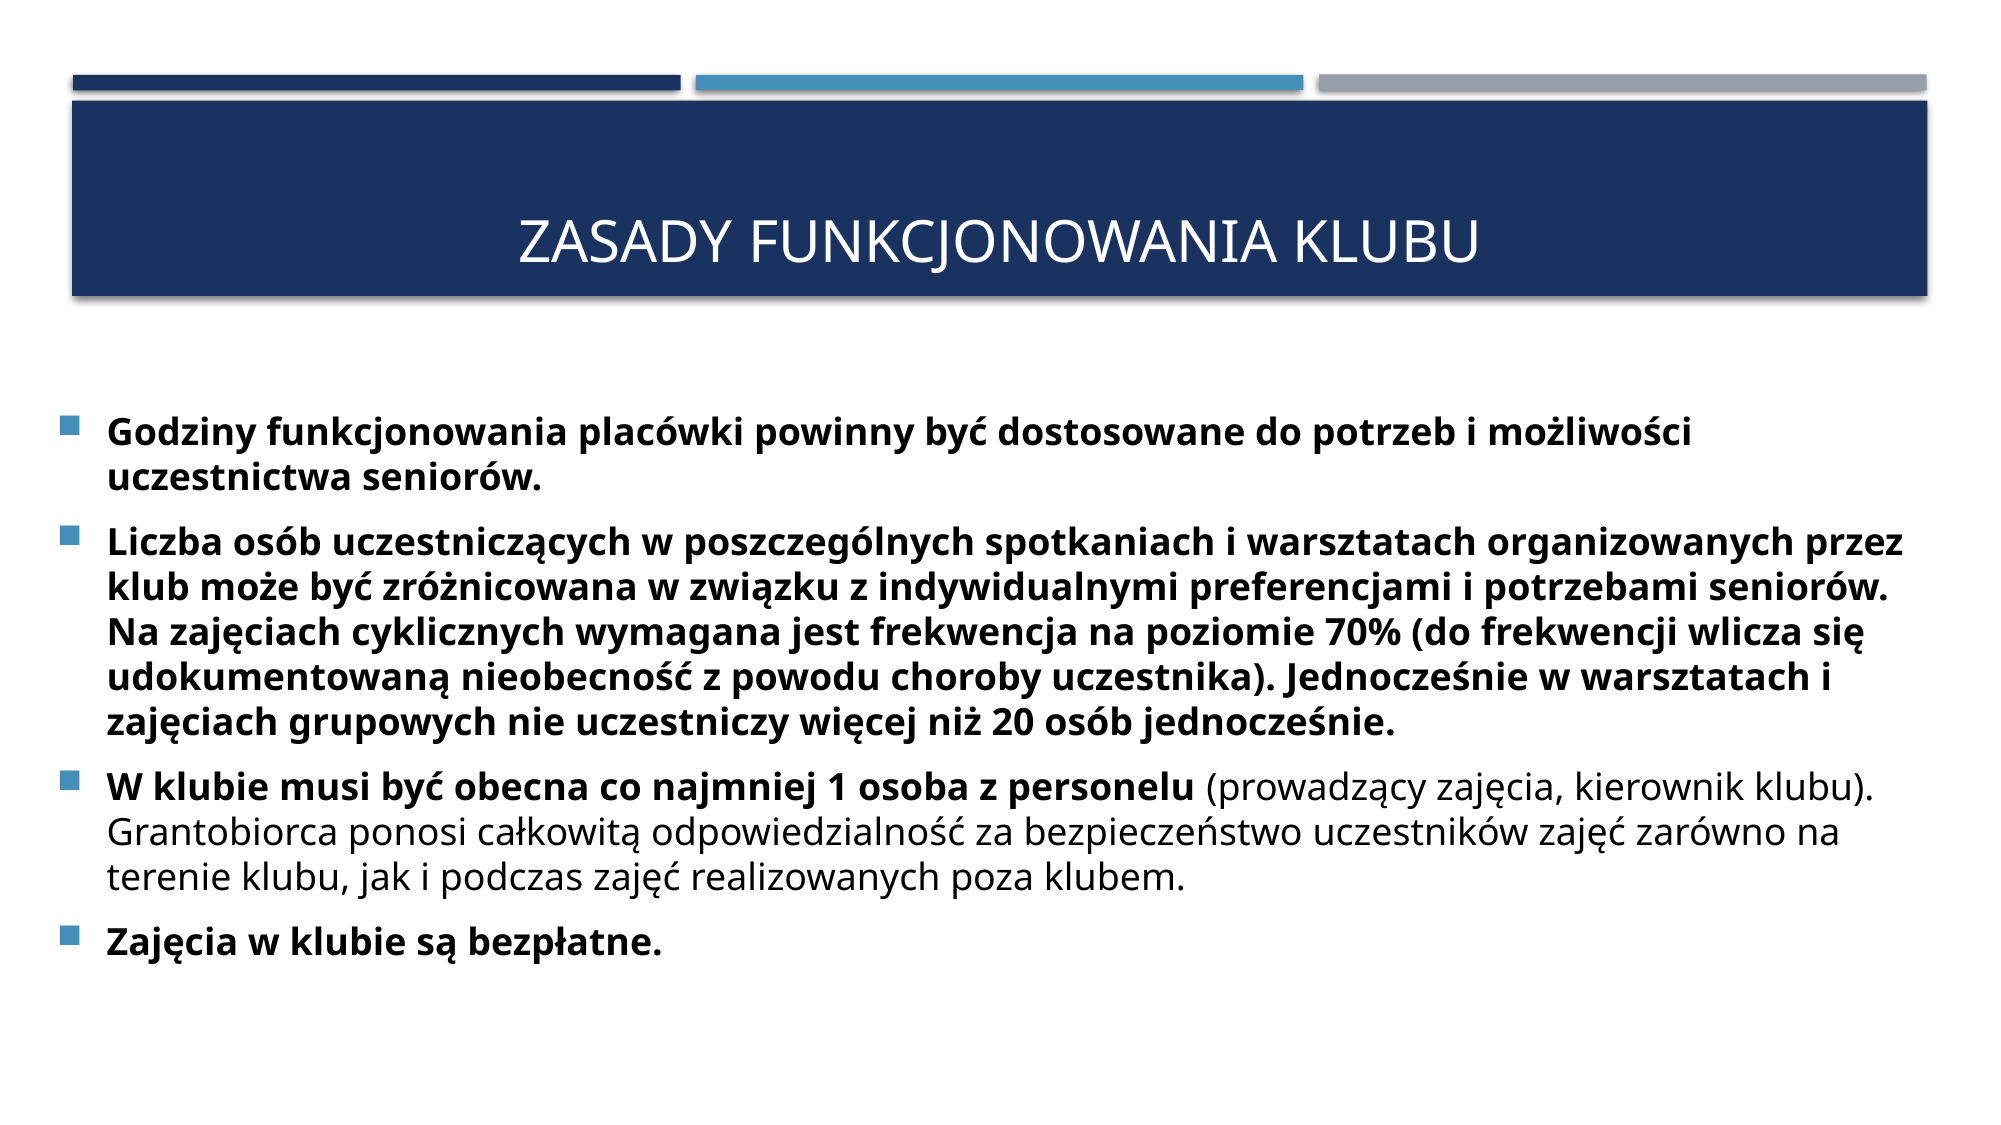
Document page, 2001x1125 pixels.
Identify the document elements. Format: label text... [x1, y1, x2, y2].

title ZASADY FUNKCJONOWANIA KLUBU [95, 115, 1905, 282]
list Godziny funkcjonowania placówki powinny być dostosowane do potrzeb i możliwości uczestnictwa seniorów. Liczba osób uczestniczących w poszczególnych spotkaniach i warsztatach organizowanych przez klub może być zróżnicowana w związku z indywidualnymi preferencjami i potrzebami seniorów. Na zajęciach cyklicznych wymagana jest frekwencja na poziomie 70% (do frekwencji wlicza się udokumentowaną nieobecność z powodu choroby uczestnika). Jednocześnie w warsztatach i zajęciach grupowych nie uczestniczy więcej niż 20 osób jednocześnie. W klubie musi być obecna co najmniej 1 osoba z personelu (prowadzący zajęcia, kierownik klubu). Grantobiorca ponosi całkowitą odpowiedzialność za bezpieczeństwo uczestników zajęć zarówno na terenie klubu, jak i podczas zajęć realizowanych poza klubem. Zajęcia w klubie są bezpłatne. [41, 310, 1959, 1125]
